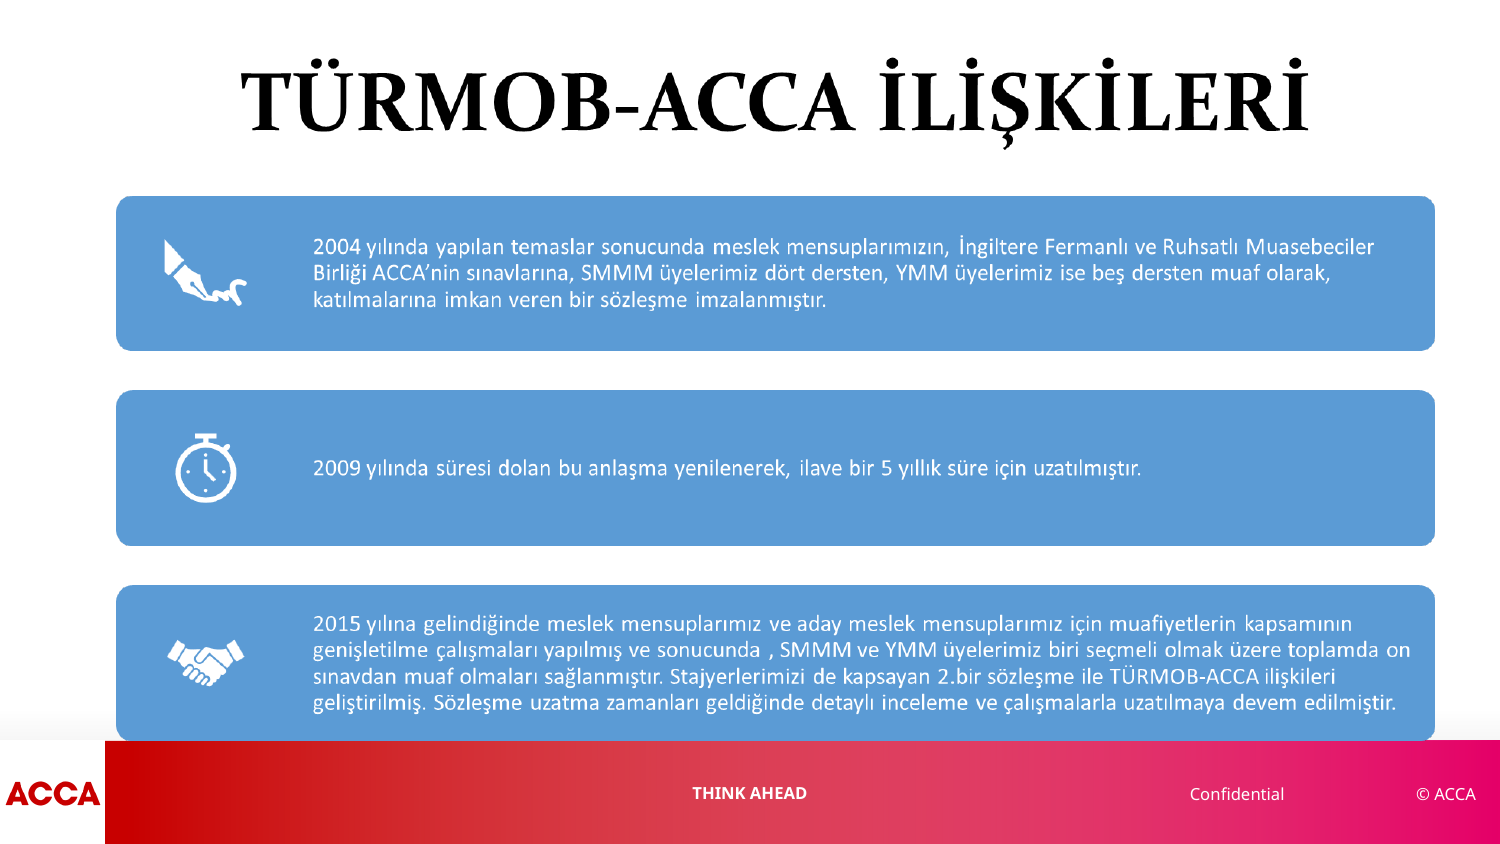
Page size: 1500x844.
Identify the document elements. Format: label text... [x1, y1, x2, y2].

picture [116, 27, 1436, 742]
footer Confidential © ACCA [1172, 770, 1477, 816]
picture [0, 740, 105, 844]
